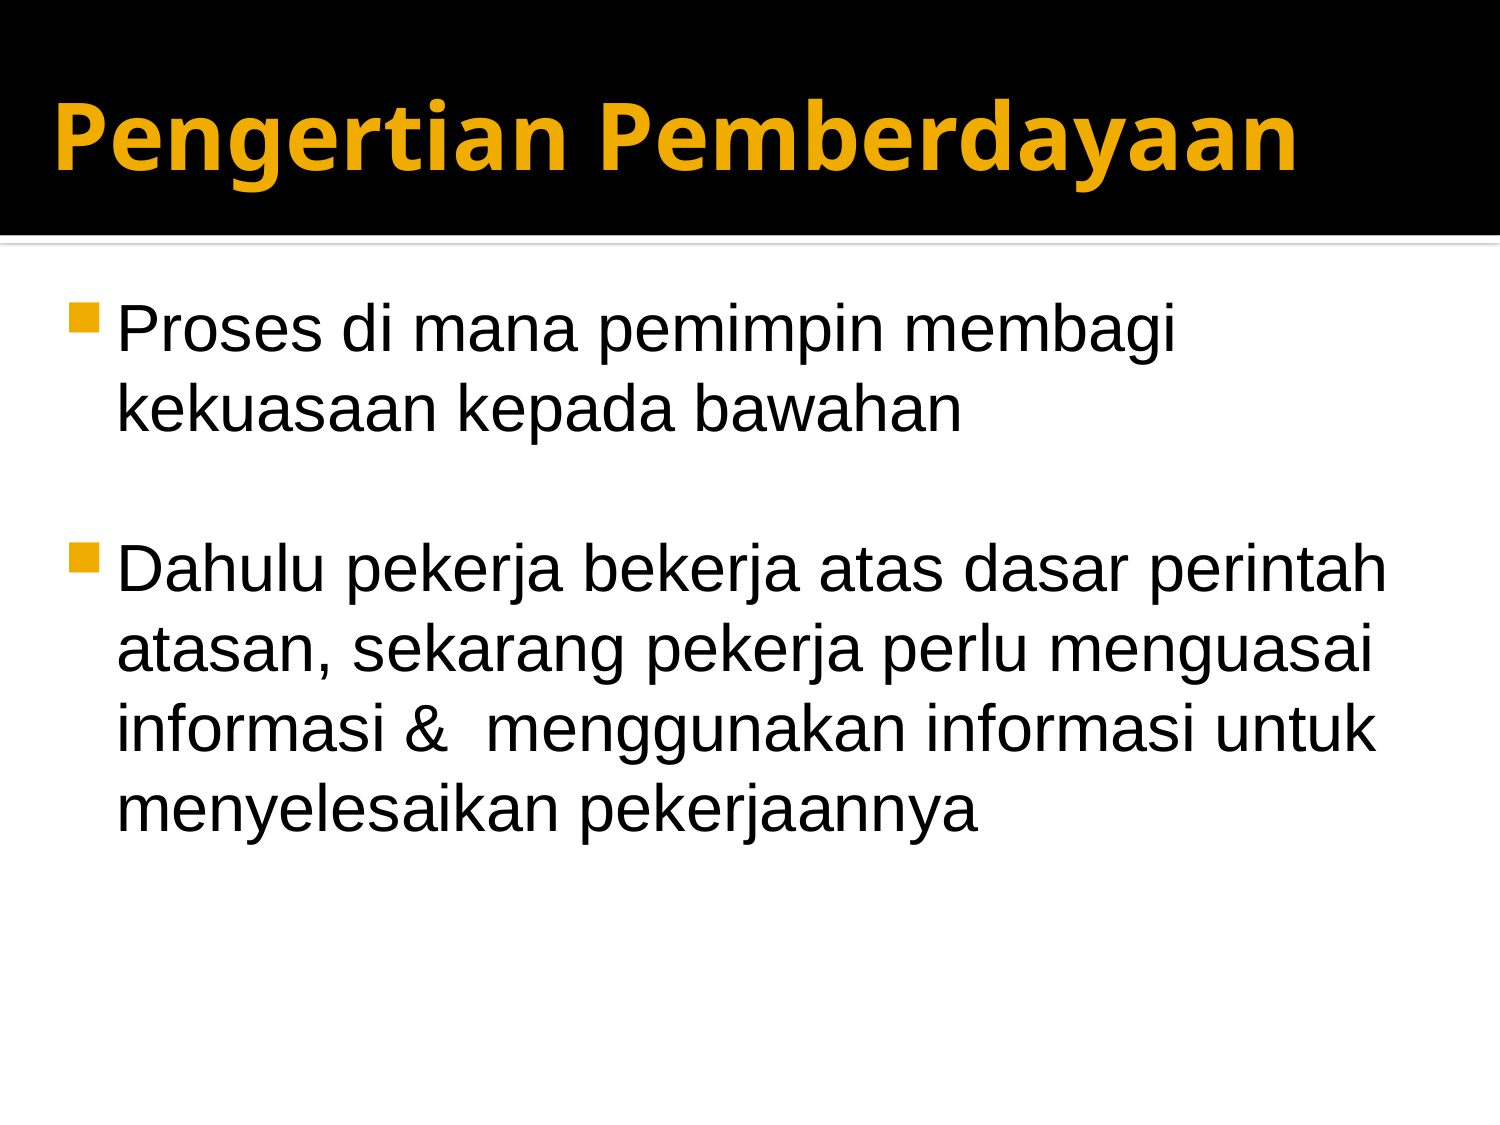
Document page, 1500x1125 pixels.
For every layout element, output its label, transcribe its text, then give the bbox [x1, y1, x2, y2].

list Proses di mana pemimpin membagi kekuasaan kepada bawahan Dahulu pekerja bekerja atas dasar perintah atasan, sekarang pekerja perlu menguasai informasi & menggunakan informasi untuk menyelesaikan pekerjaannya [35, 269, 1465, 985]
title Pengertian Pemberdayaan [35, 46, 1461, 220]
